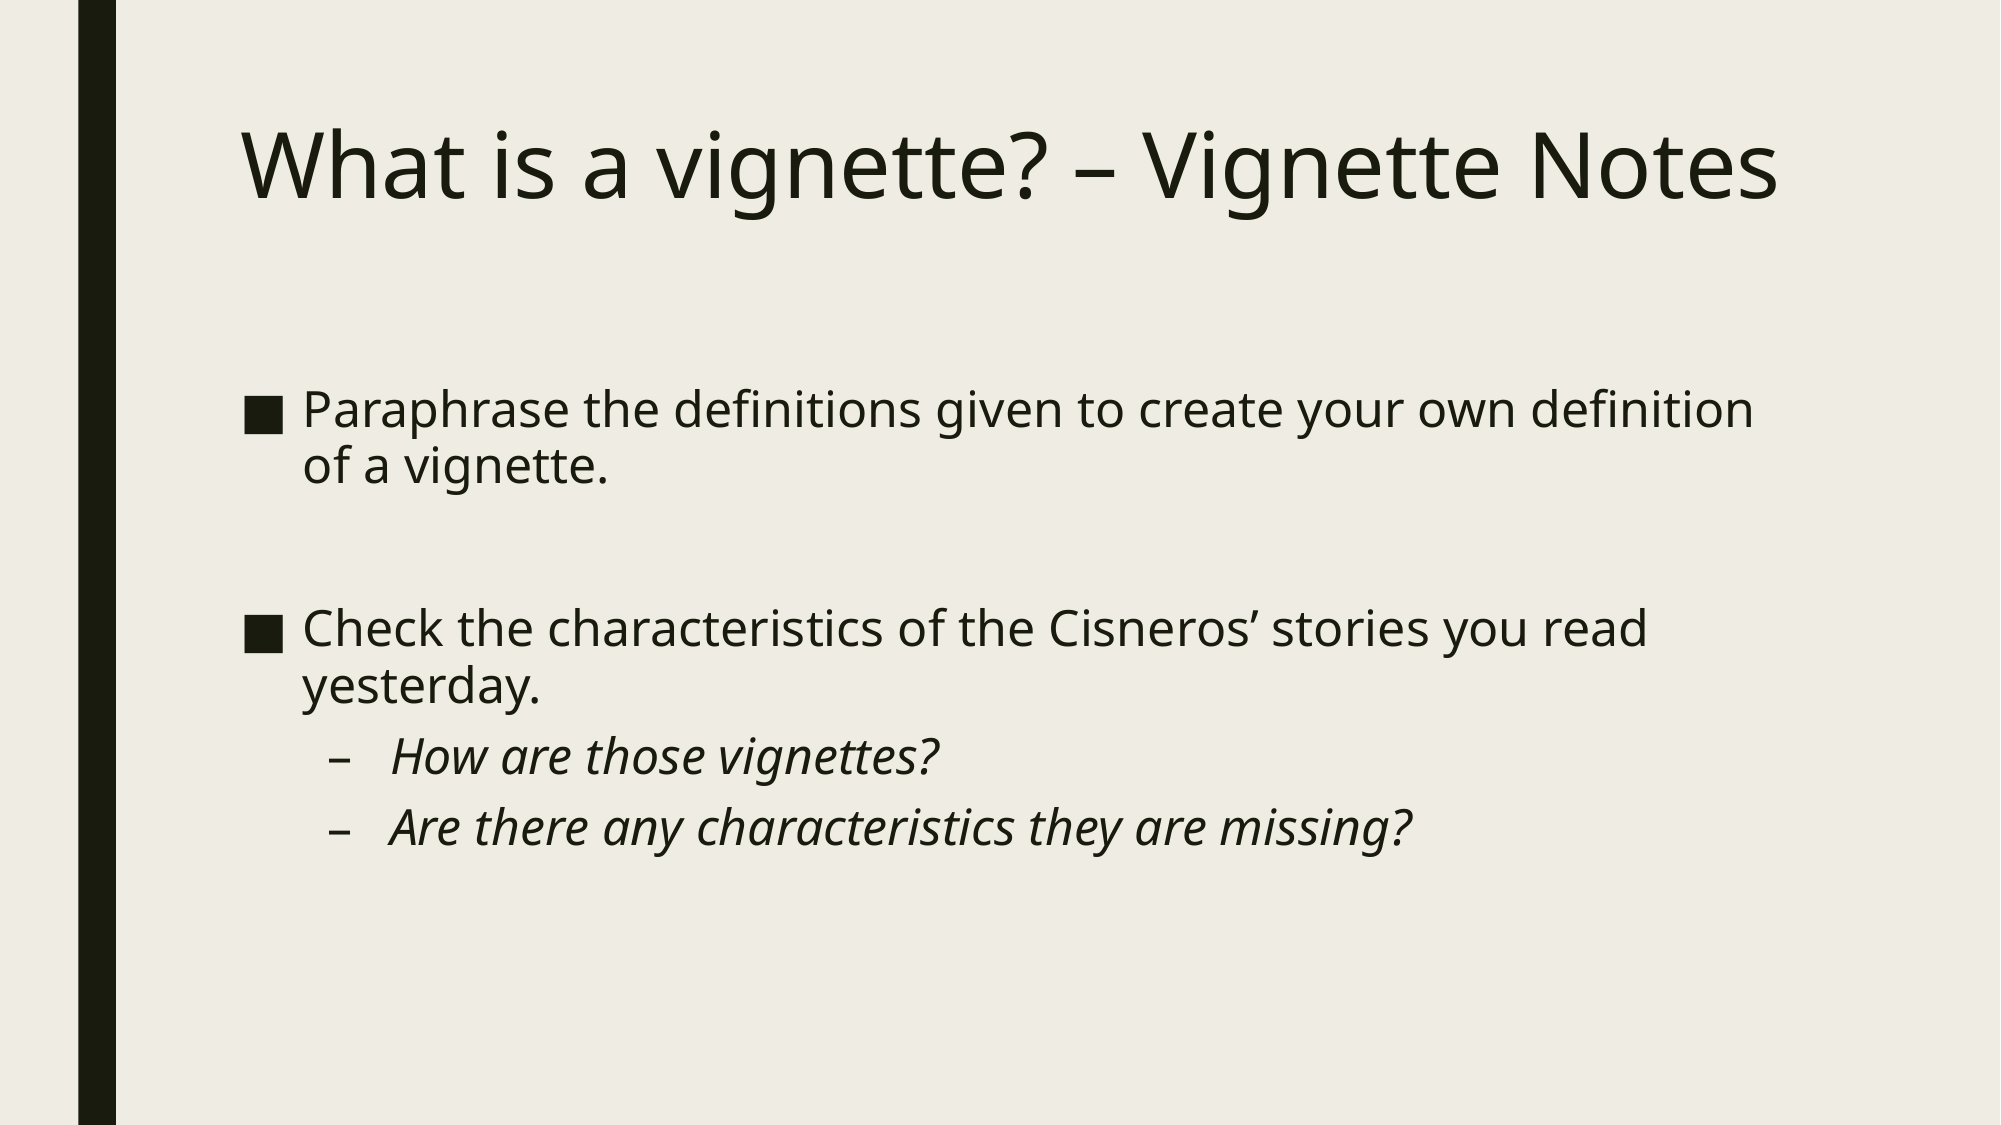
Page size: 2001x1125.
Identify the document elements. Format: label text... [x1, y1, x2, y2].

title What is a vignette? – Vignette Notes [225, 112, 1800, 357]
list Paraphrase the definitions given to create your own definition of a vignette. Check the characteristics of the Cisneros’ stories you read yesterday. How are those vignettes? Are there any characteristics they are missing? [225, 375, 1800, 963]
